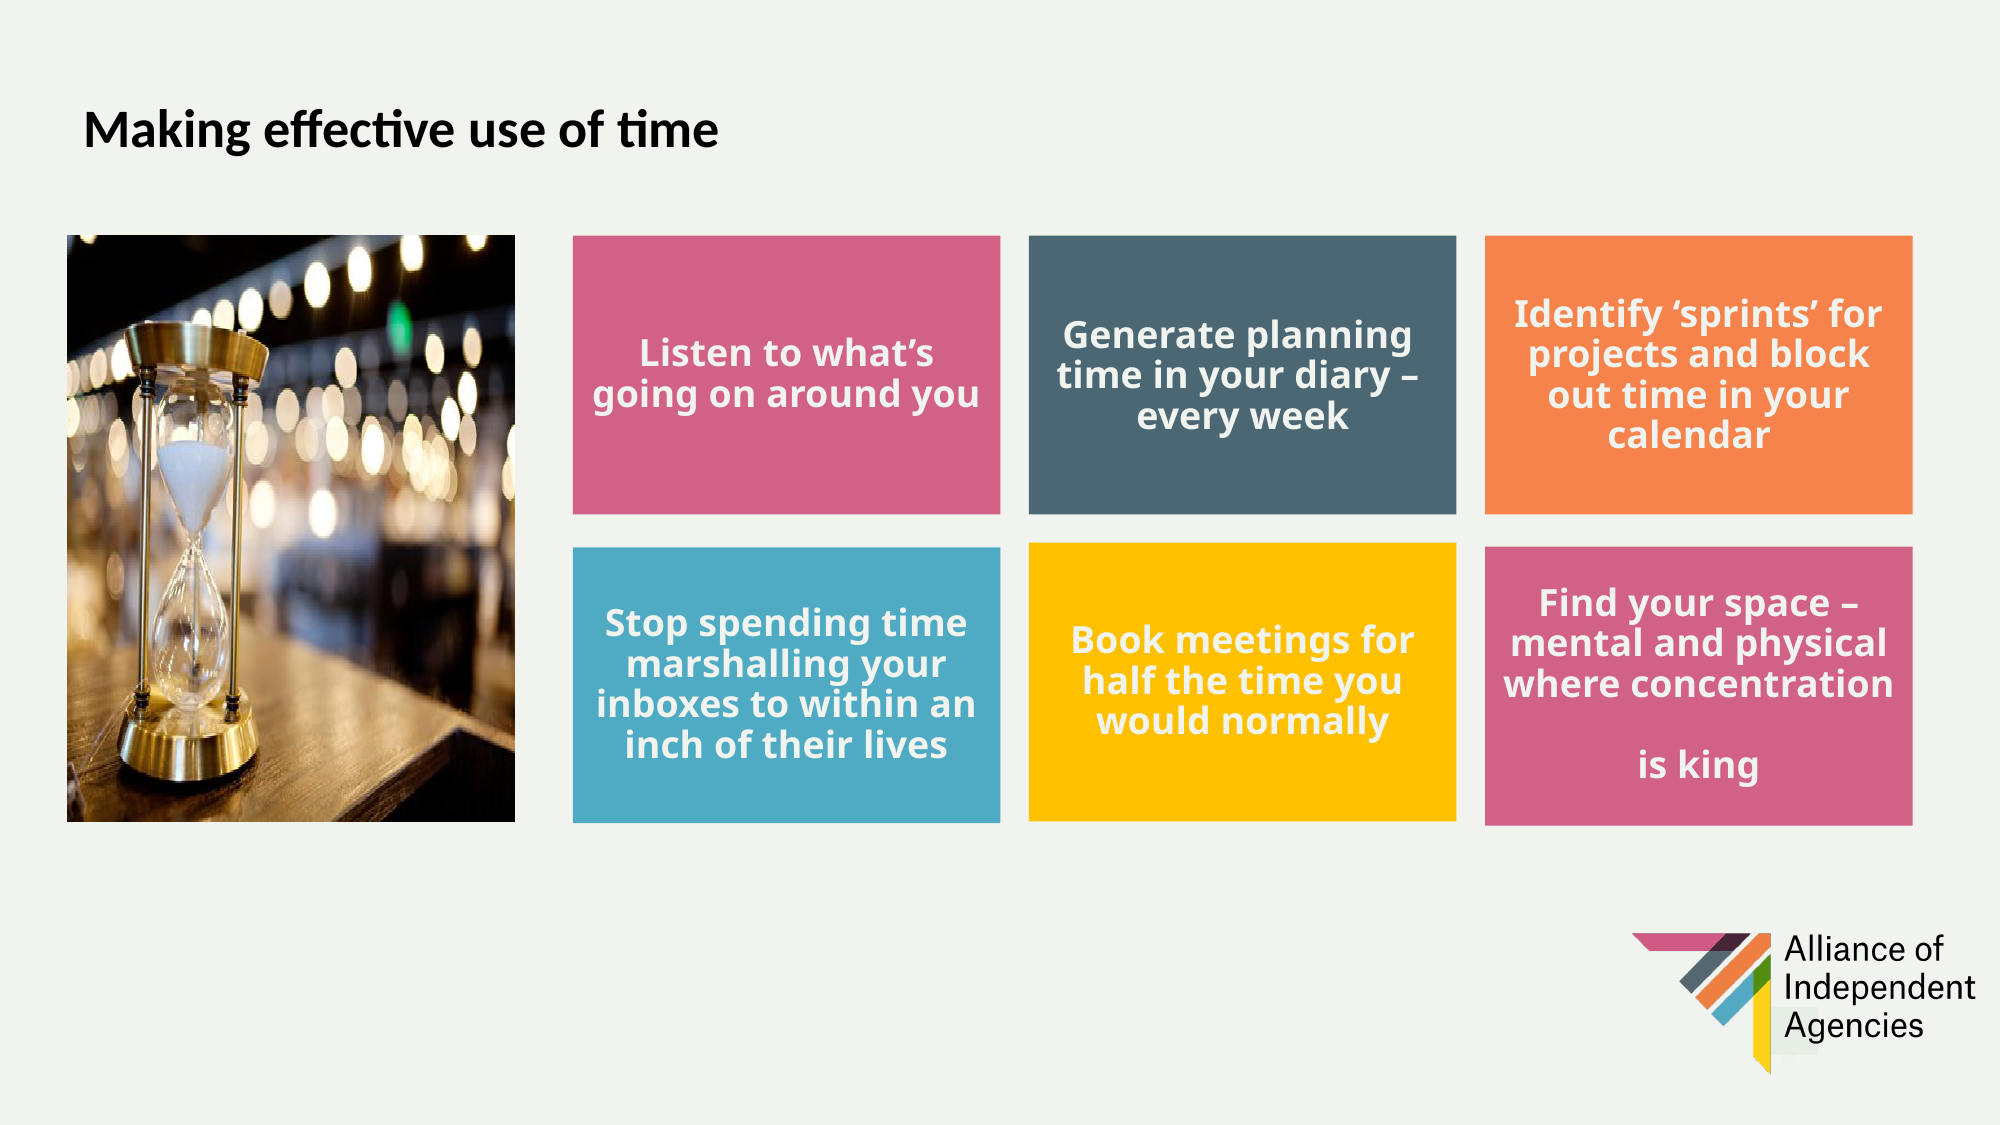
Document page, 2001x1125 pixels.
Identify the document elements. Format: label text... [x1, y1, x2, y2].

picture [1545, 810, 2001, 1125]
text_box Find your space – mental and physical where concentration is king [1485, 548, 1913, 822]
text_box Listen to what’s going on around you [572, 235, 1001, 515]
text_box Making effective use of time [67, 82, 900, 178]
text_box [1484, 546, 1914, 827]
text_box Book meetings for half the time you would normally [1028, 542, 1457, 822]
picture [67, 235, 515, 822]
text_box Identify ‘sprints’ for projects and block out time in your calendar [1485, 235, 1913, 517]
text_box Generate planning time in your diary – every week [1028, 238, 1457, 515]
text_box Stop spending time marshalling your inboxes to within an inch of their lives [572, 547, 1001, 824]
text_box [1028, 234, 1458, 515]
